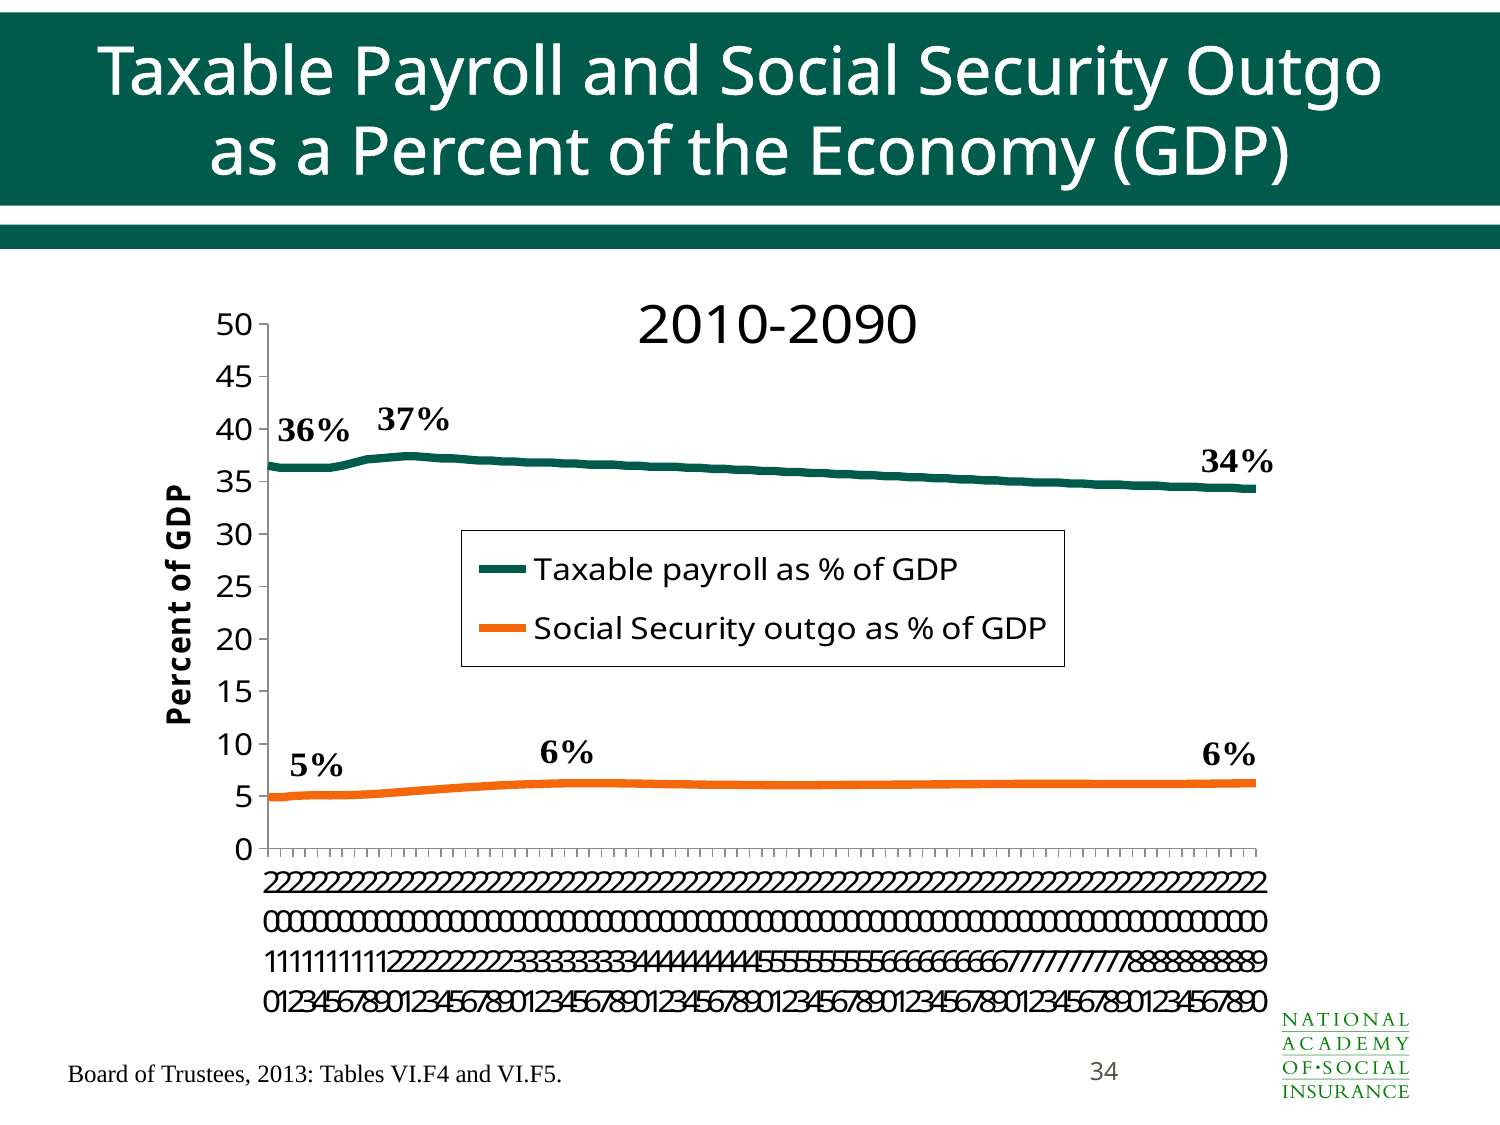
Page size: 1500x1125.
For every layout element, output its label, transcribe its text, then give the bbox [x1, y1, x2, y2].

title Taxable Payroll and Social Security Outgo as a Percent of the Economy (GDP) [75, 16, 1425, 199]
slide_number 34 [1074, 1042, 1425, 1103]
chart [137, 212, 1363, 1022]
text_box Board of Trustees, 2013: Tables VI.F4 and VI.F5. [52, 1050, 578, 1095]
picture [1275, 1007, 1413, 1042]
